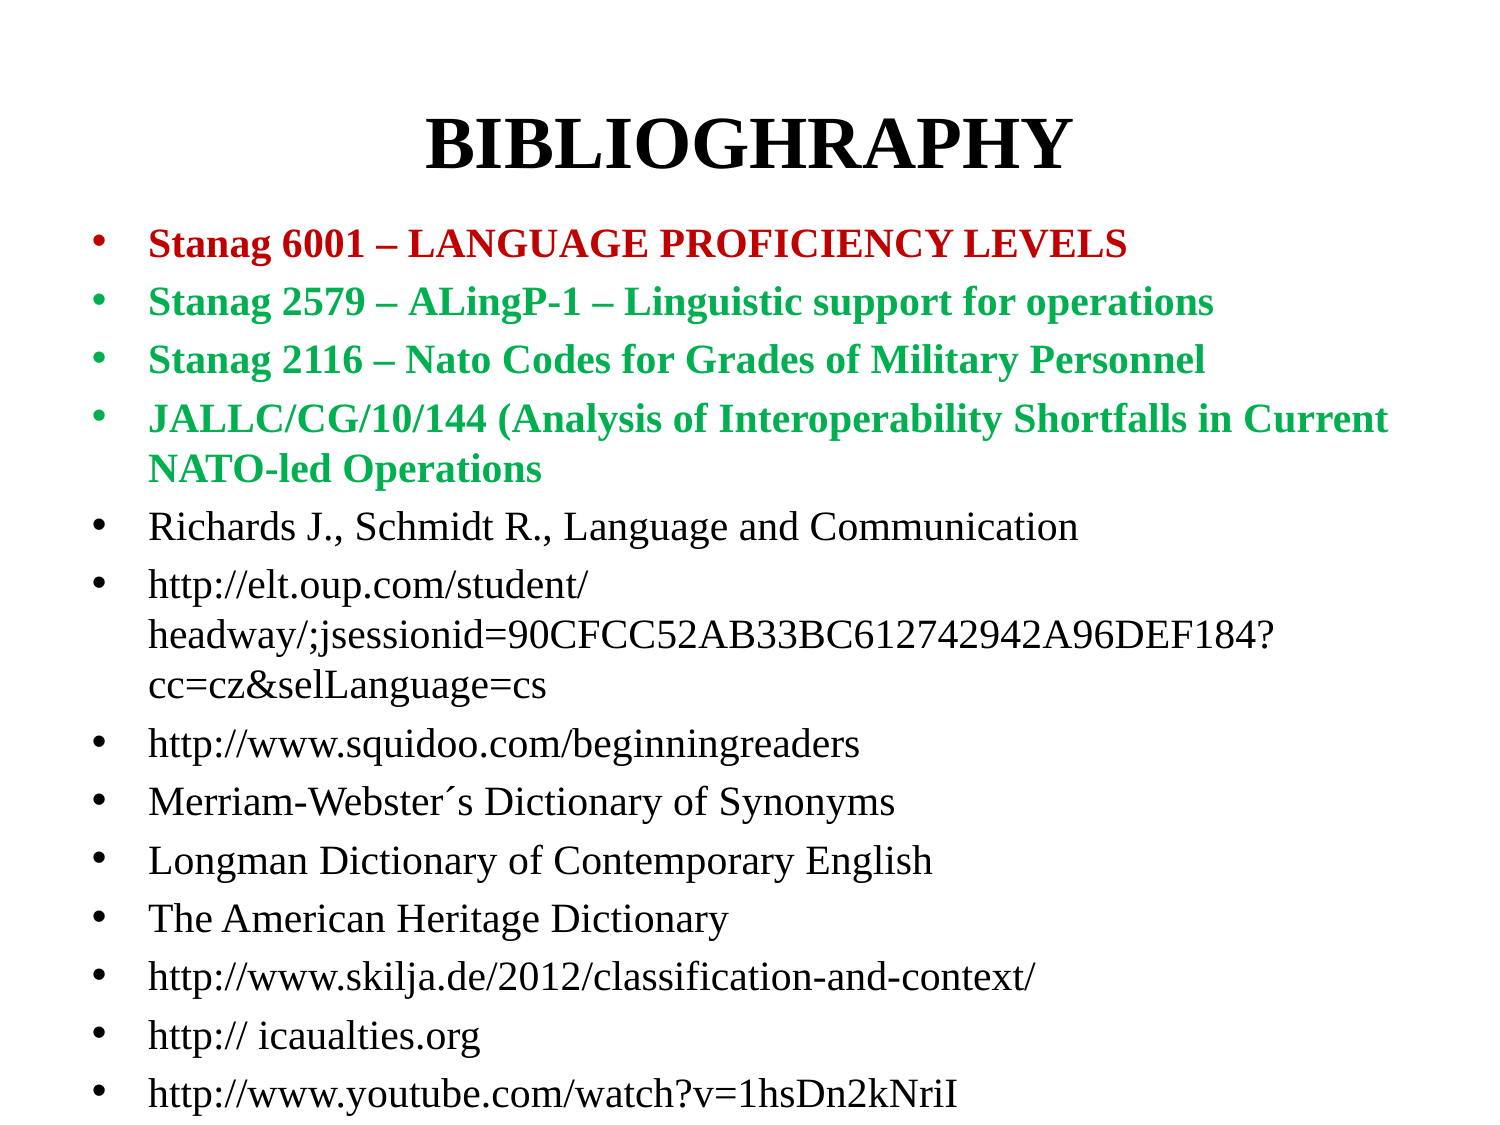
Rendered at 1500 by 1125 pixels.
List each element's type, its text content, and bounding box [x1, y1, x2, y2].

list Stanag 6001 – LANGUAGE PROFICIENCY LEVELS Stanag 2579 – ALingP-1 – Linguistic support for operations Stanag 2116 – Nato Codes for Grades of Military Personnel JALLC/CG/10/144 (Analysis of Interoperability Shortfalls in Current NATO-led Operations Richards J., Schmidt R., Language and Communication http://elt.oup.com/student/headway/;jsessionid=90CFCC52AB33BC612742942A96DEF184?cc=cz&selLanguage=cs http://www.squidoo.com/beginningreaders Merriam-Webster´s Dictionary of Synonyms Longman Dictionary of Contemporary English The American Heritage Dictionary http://www.skilja.de/2012/classification-and-context/ http:// icaualties.org http://www.youtube.com/watch?v=1hsDn2kNriI [76, 207, 1428, 1107]
title BIBLIOGHRAPHY [74, 44, 1426, 233]
